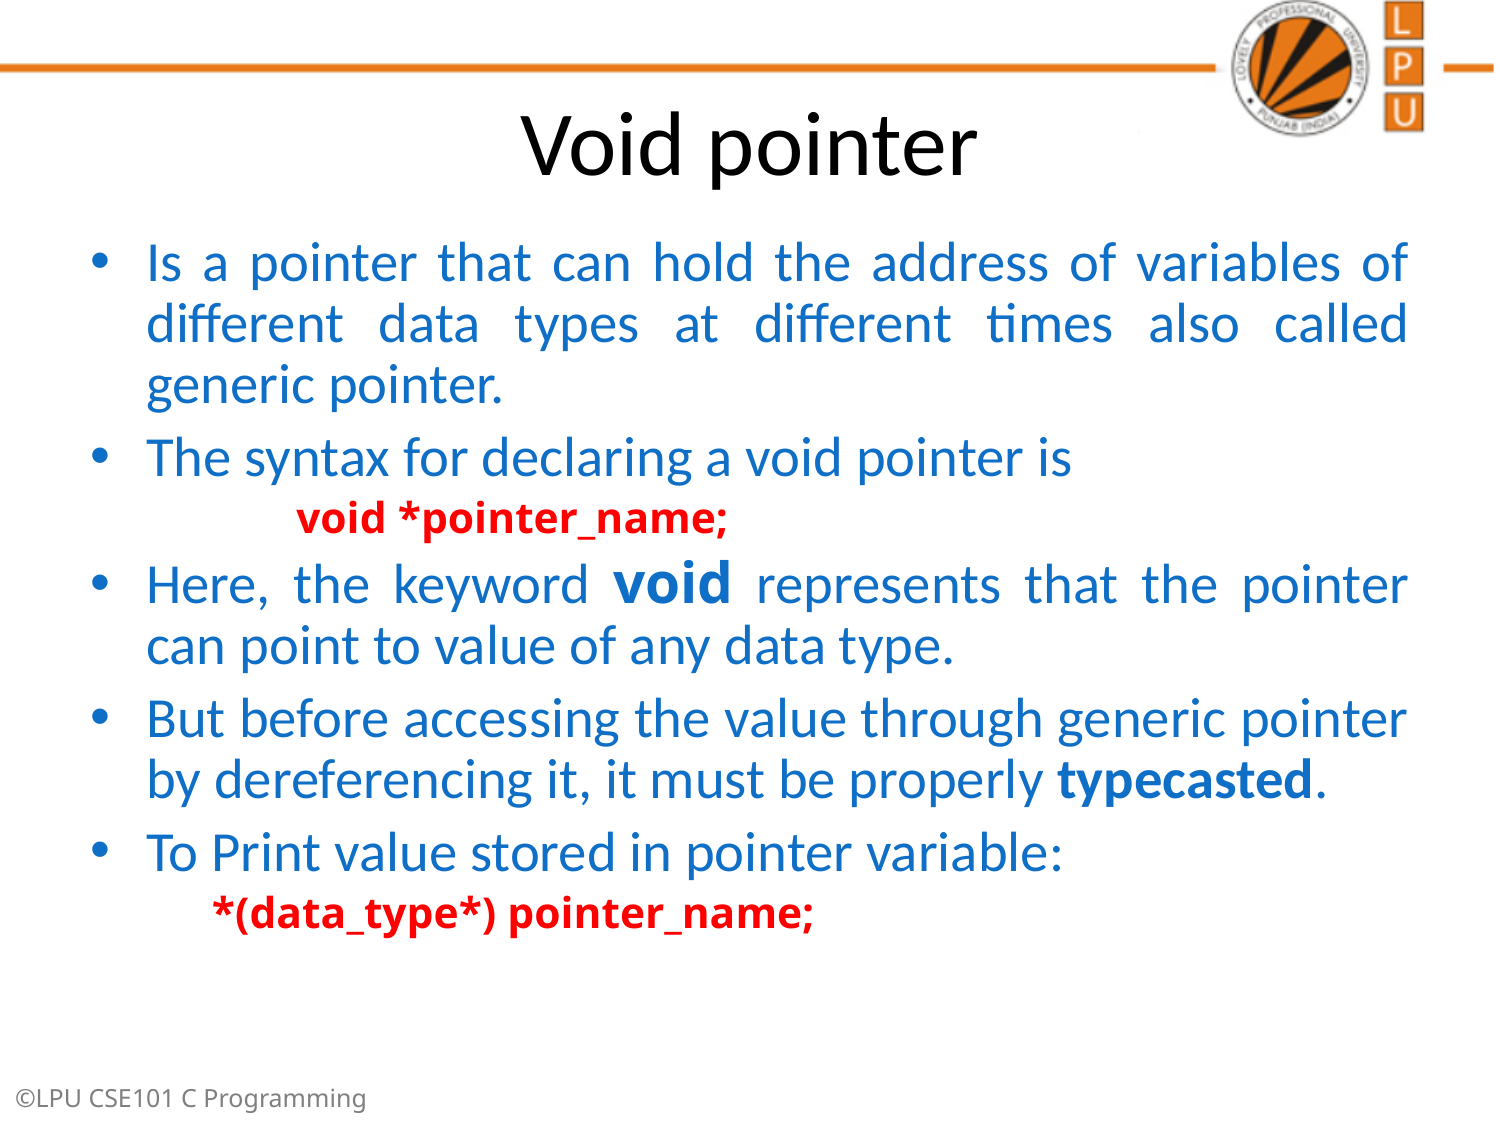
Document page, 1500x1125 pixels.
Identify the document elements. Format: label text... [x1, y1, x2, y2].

list Is a pointer that can hold the address of variables of different data types at different times also called generic pointer. The syntax for declaring a void pointer is void *pointer_name; Here, the keyword void represents that the pointer can point to value of any data type. But before accessing the value through generic pointer by dereferencing it, it must be properly typecasted. To Print value stored in pointer variable: *(data_type*) pointer_name; [75, 224, 1425, 1005]
picture [0, 0, 1497, 155]
title Void pointer [75, 45, 1425, 224]
